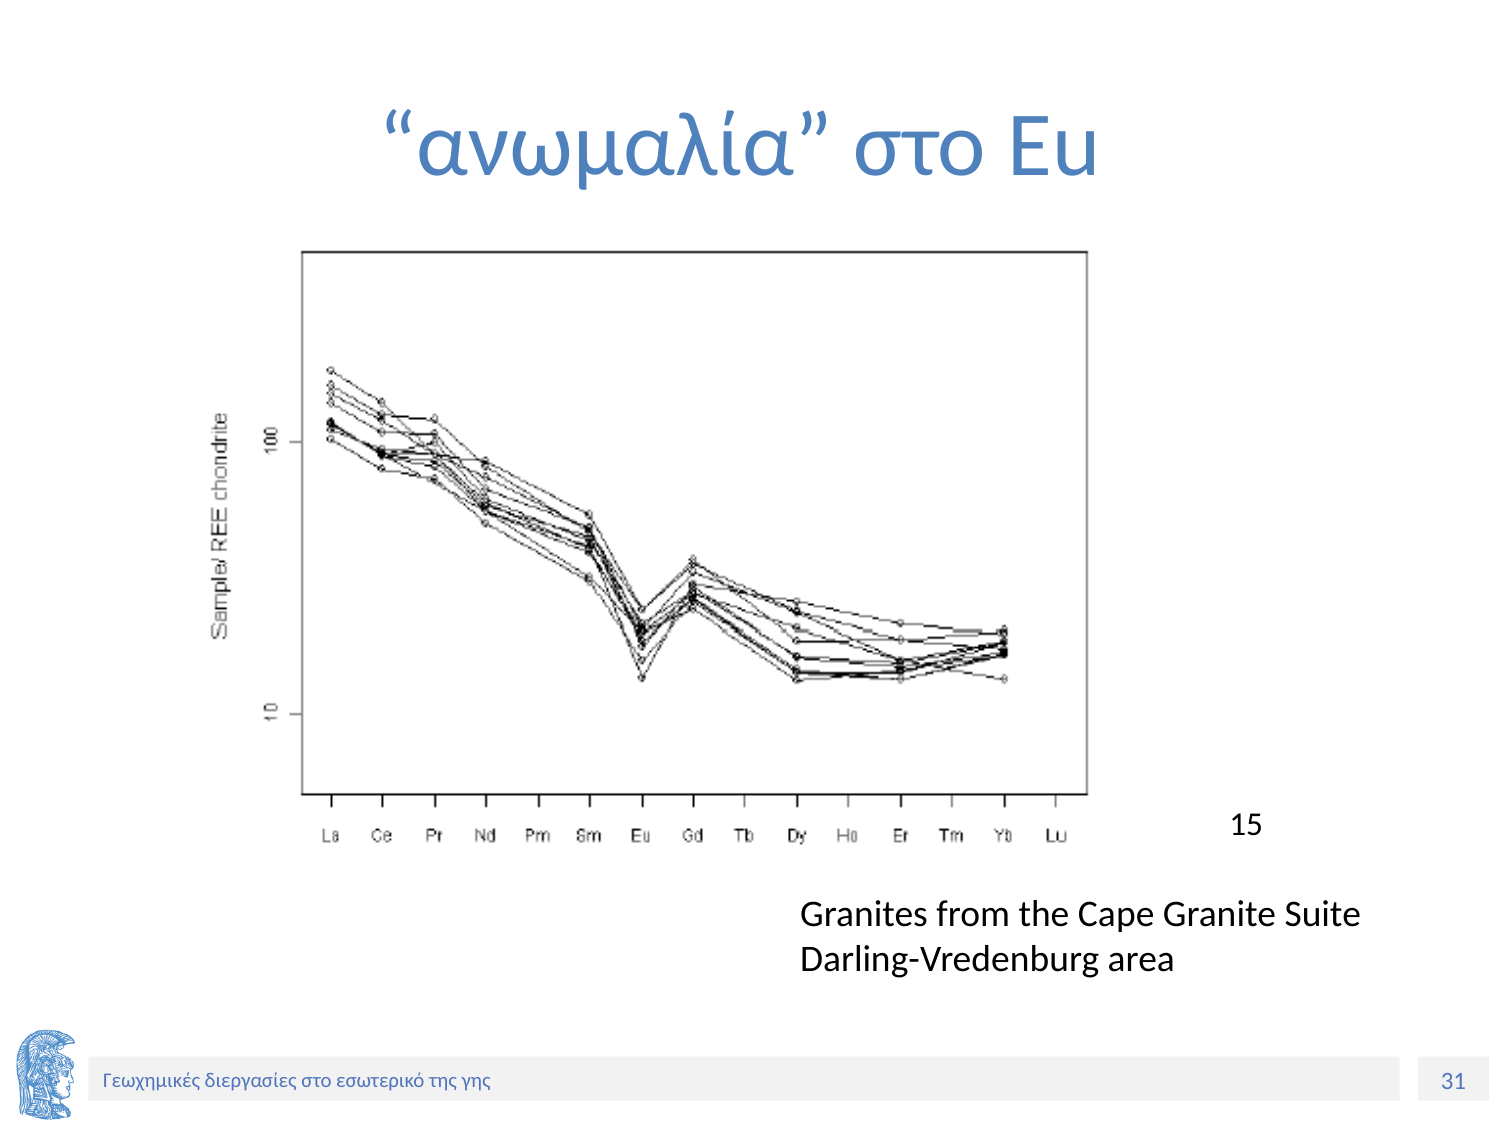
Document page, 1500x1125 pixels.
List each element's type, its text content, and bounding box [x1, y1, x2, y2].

picture [9, 1026, 81, 1120]
text_box 15 [1214, 786, 1289, 858]
text_box Granites from the Cape Granite Suite Darling-Vredenburg area [785, 881, 1400, 987]
picture [194, 232, 1106, 882]
title “ανωμαλία” στο Eu [75, 45, 1425, 233]
